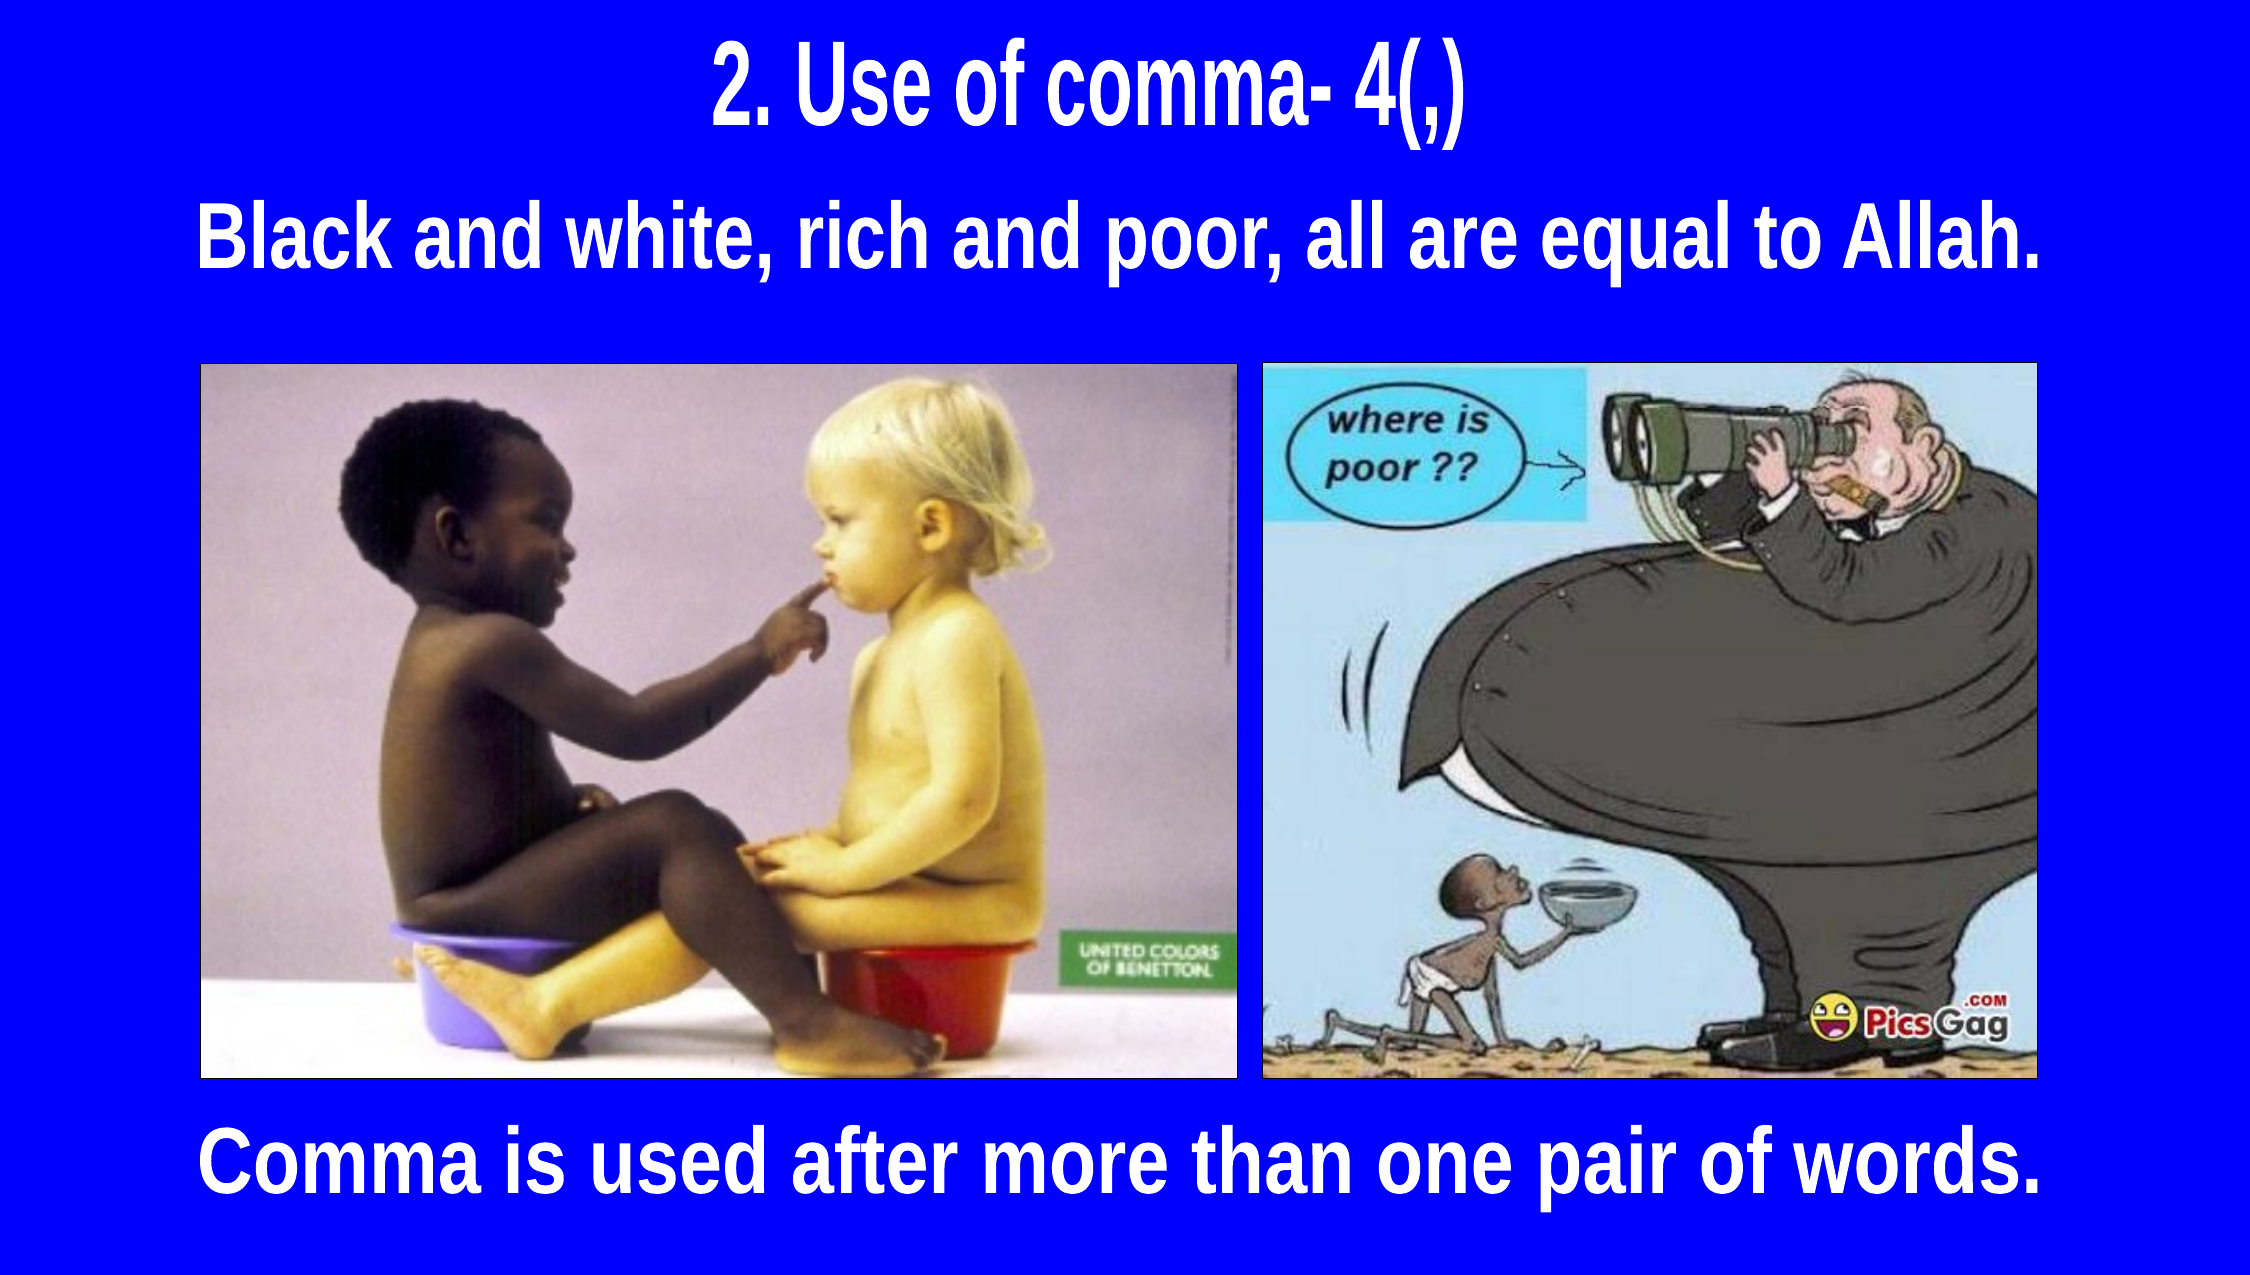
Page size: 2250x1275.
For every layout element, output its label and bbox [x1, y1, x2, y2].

picture [1262, 362, 2038, 1079]
picture [199, 363, 1238, 1080]
